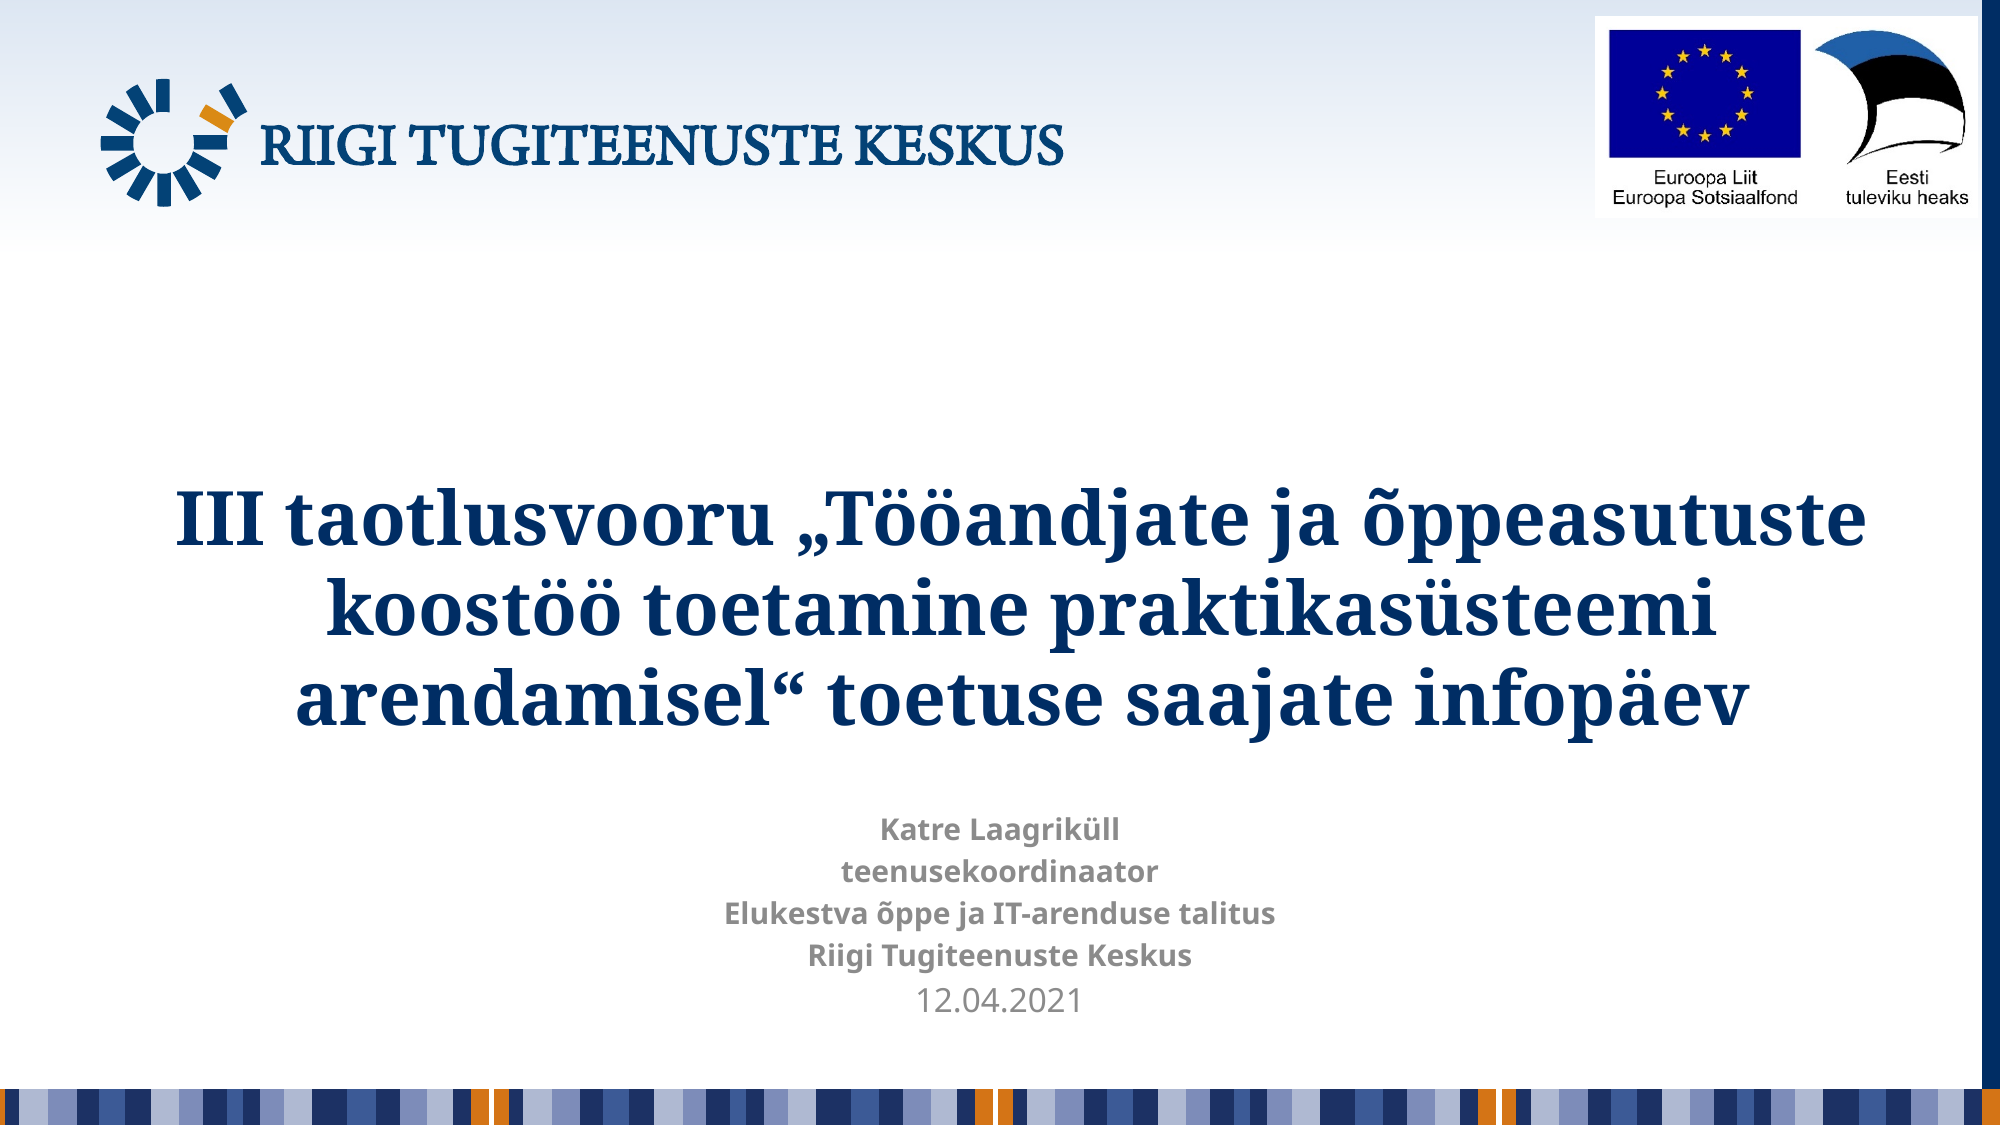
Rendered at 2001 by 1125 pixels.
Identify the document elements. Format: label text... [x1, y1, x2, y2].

picture [1595, 16, 1978, 218]
title III taotlusvooru „Tööandjate ja õppeasutuste koostöö toetamine praktikasüsteemi arendamisel“ toetuse saajate infopäev [107, 276, 1938, 741]
subtitle Katre Laagriküll teenusekoordinaator Elukestva õppe ja IT-arenduse talitus Riigi Tugiteenuste Keskus 12.04.2021 [102, 810, 1898, 1020]
